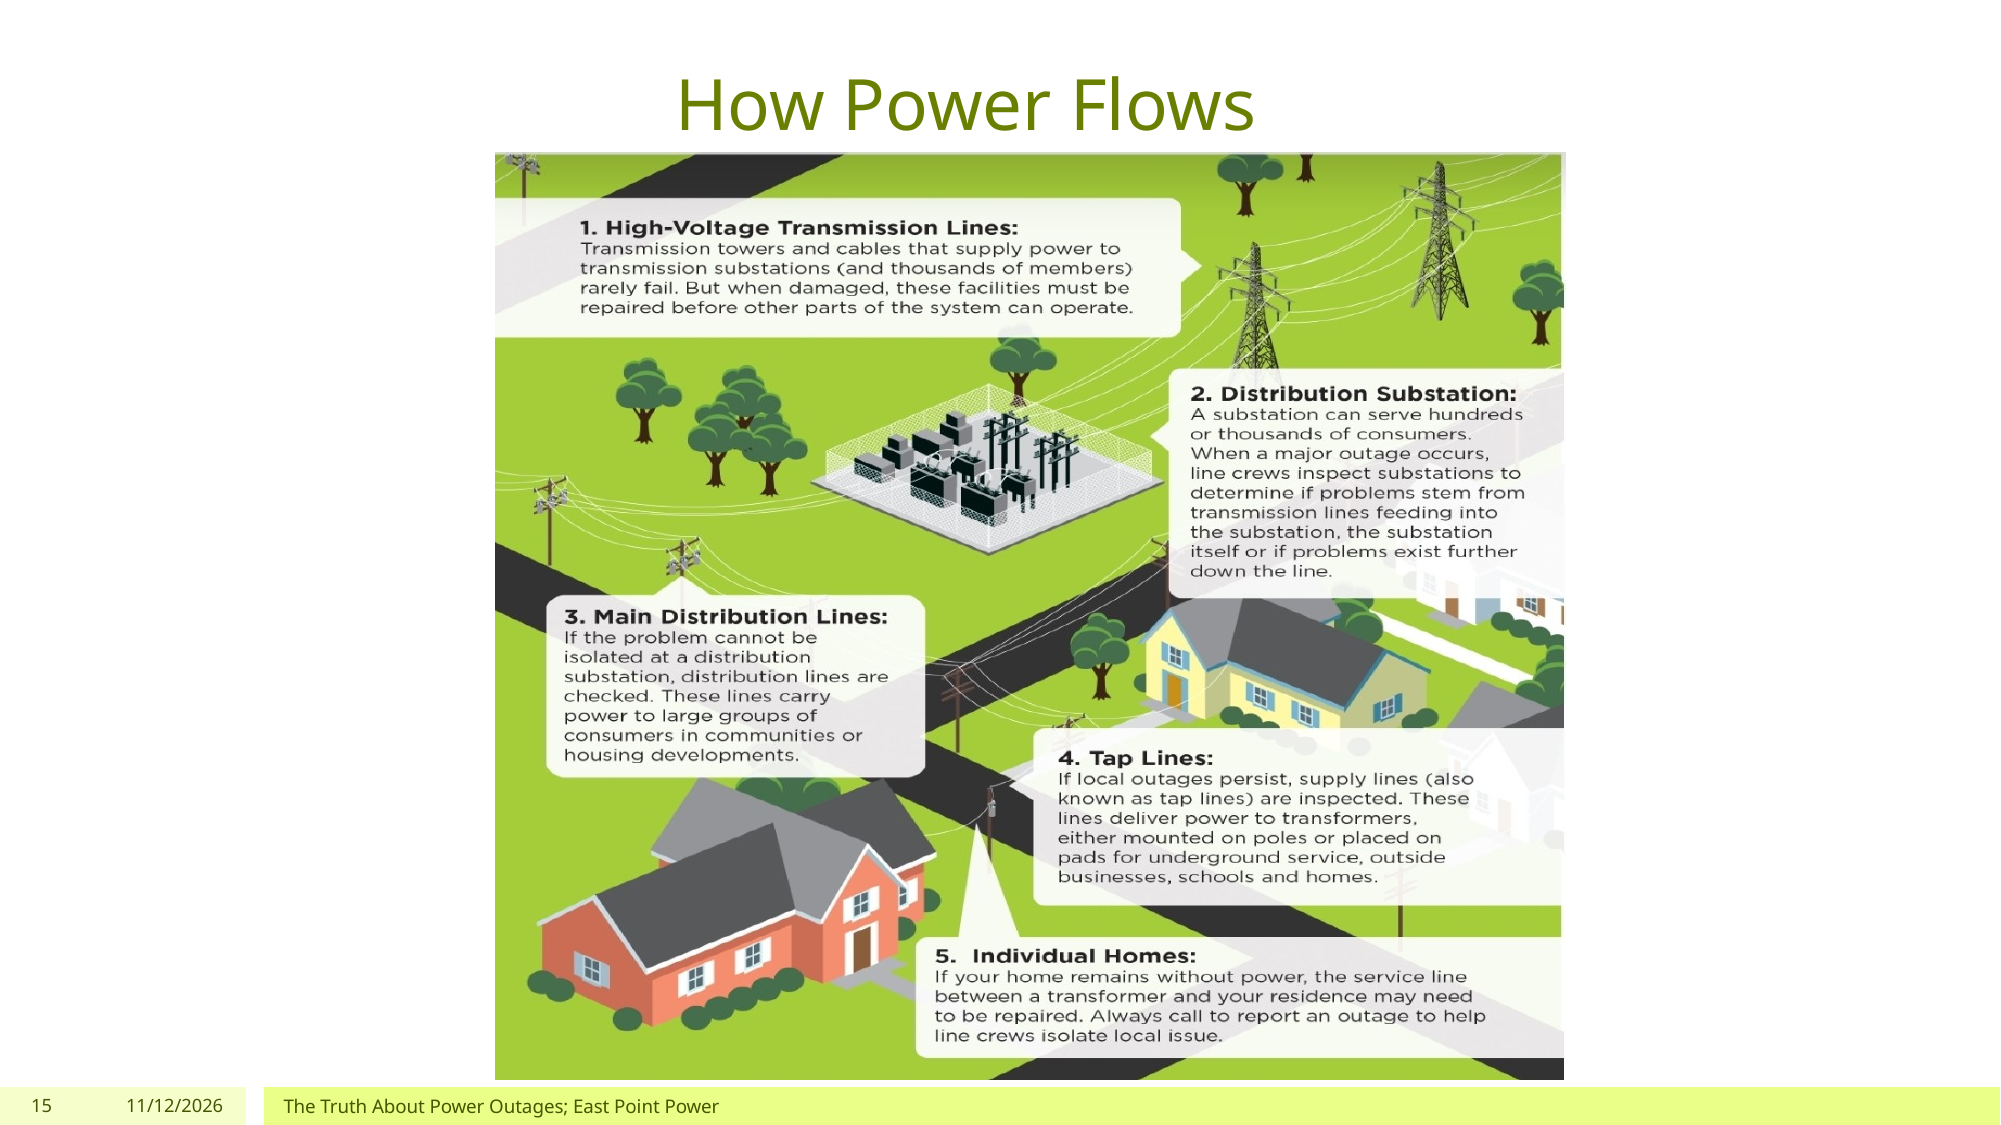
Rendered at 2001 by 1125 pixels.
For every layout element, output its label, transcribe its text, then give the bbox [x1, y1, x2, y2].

footer The Truth About Power Outages; East Point Power [268, 1087, 1769, 1125]
slide_number 15 [0, 1087, 68, 1125]
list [495, 152, 1566, 1080]
title How Power Flows [231, 45, 1701, 153]
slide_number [74, 1087, 239, 1125]
